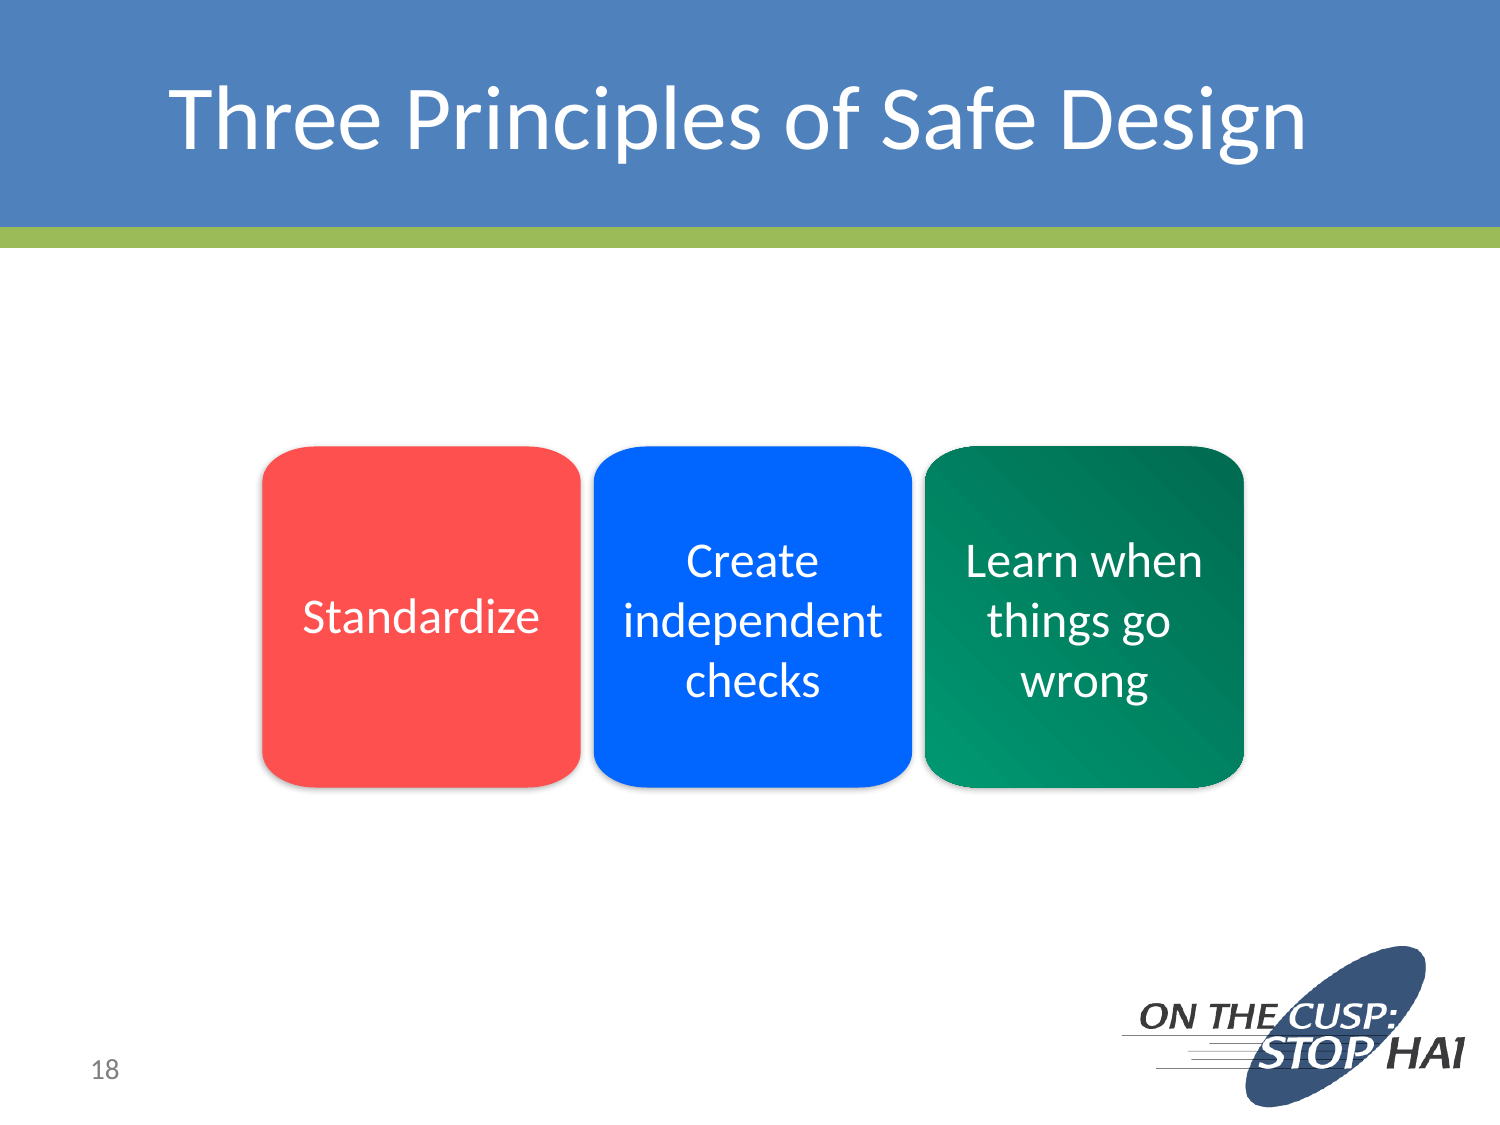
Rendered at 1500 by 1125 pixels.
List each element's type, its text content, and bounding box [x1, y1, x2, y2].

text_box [262, 446, 1244, 788]
slide_number 18 [75, 1037, 425, 1098]
title Three Principles of Safe Design [0, 0, 1500, 225]
picture [1098, 929, 1500, 1125]
